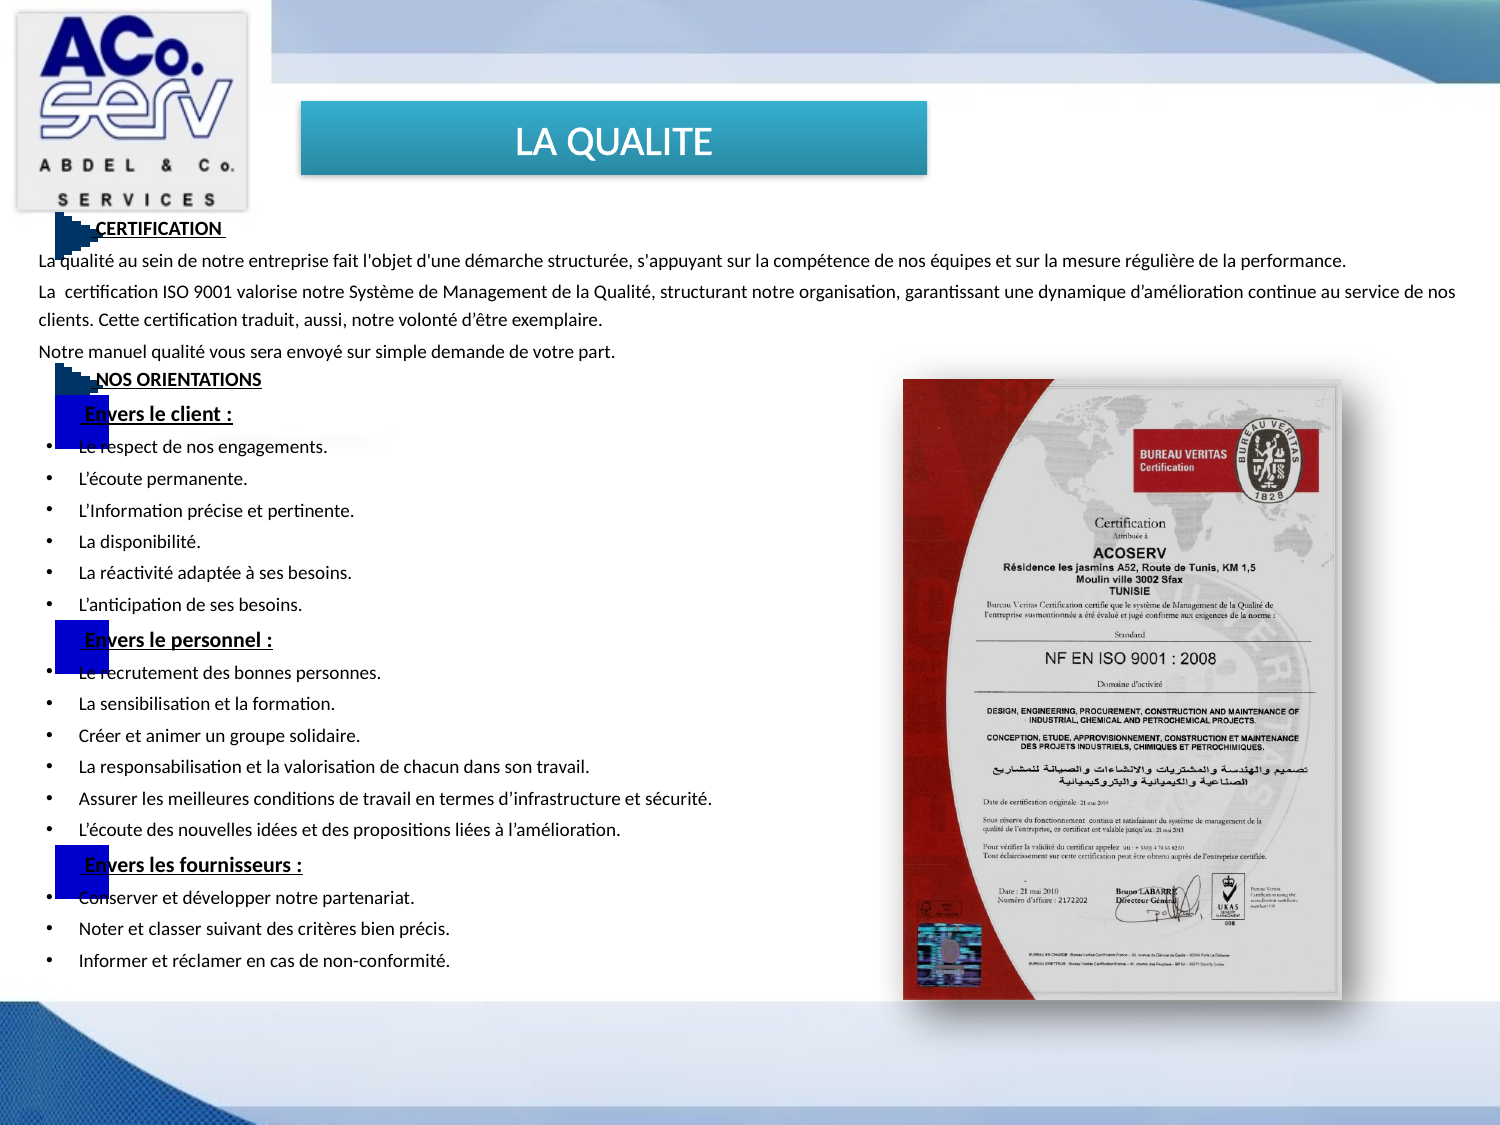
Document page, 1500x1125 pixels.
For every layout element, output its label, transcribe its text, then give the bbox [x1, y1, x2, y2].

list CERTIFICATION La qualité au sein de notre entreprise fait l'objet d'une démarche structurée, s'appuyant sur la compétence de nos équipes et sur la mesure régulière de la performance. La certification ISO 9001 valorise notre Système de Management de la Qualité, structurant notre organisation, garantissant une dynamique d’amélioration continue au service de nos clients. Cette certification traduit, aussi, notre volonté d’être exemplaire. Notre manuel qualité vous sera envoyé sur simple demande de votre part. NOS ORIENTATIONS Envers le client : Le respect de nos engagements. L’écoute permanente. L’Information précise et pertinente. La disponibilité. La réactivité adaptée à ses besoins. L’anticipation de ses besoins. Envers le personnel : Le recrutement des bonnes personnes. La sensibilisation et la formation. Créer et animer un groupe solidaire. La responsabilisation et la valorisation de chacun dans son travail. Assurer les meilleures conditions de travail en termes d’infrastructure et sécurité. L’écoute des nouvelles idées et des propositions liées à l’amélioration. Envers les fournisseurs : Conserver et développer notre partenariat. Noter et classer suivant des critères bien précis. Informer et réclamer en cas de non-conformité. [23, 197, 1471, 1047]
title [112, 84, 739, 197]
picture [0, 0, 1500, 1125]
text_box LA QUALITE [301, 101, 928, 175]
